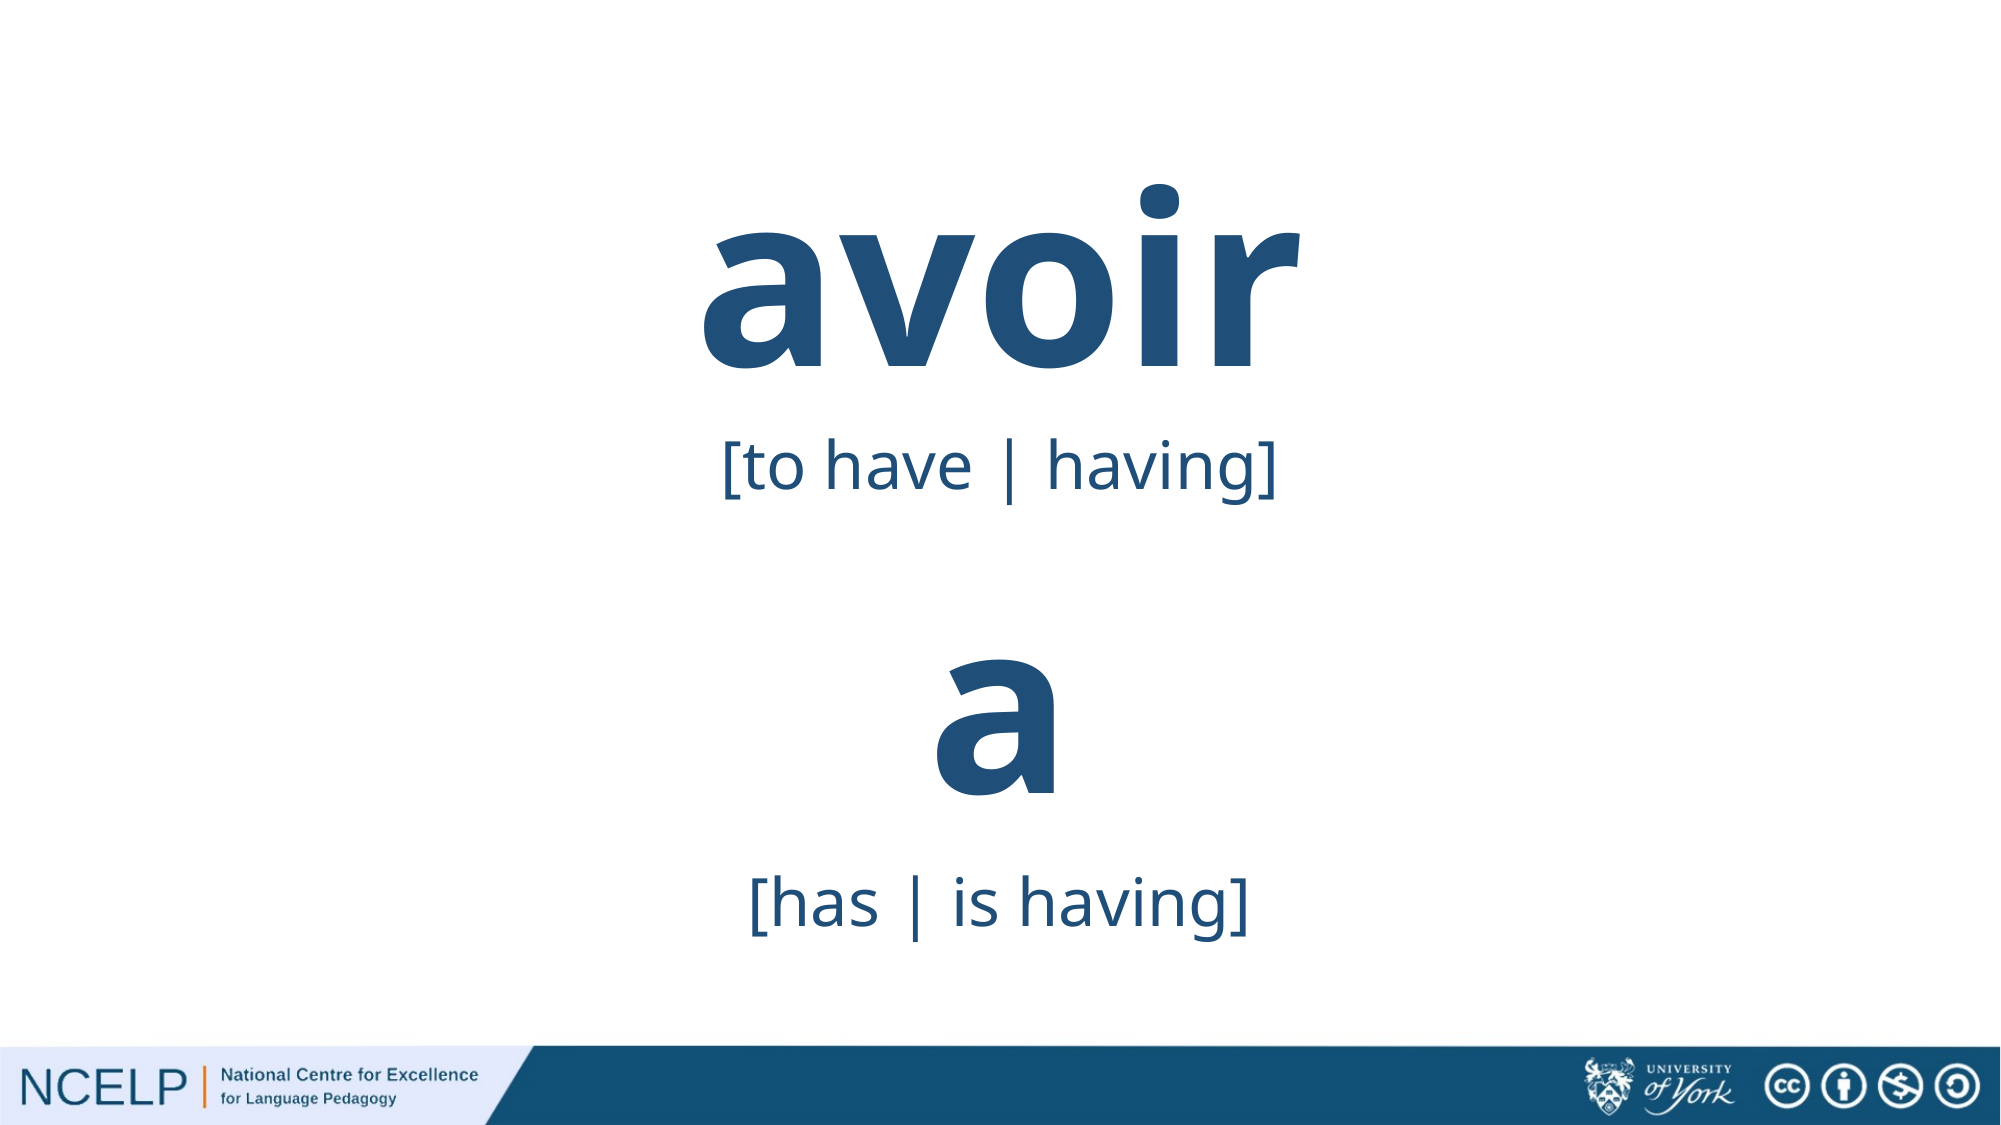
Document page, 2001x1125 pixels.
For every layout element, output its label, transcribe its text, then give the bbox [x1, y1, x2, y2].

text_box [has | is having] [0, 852, 2000, 949]
title avoir [0, 161, 2000, 380]
text_box a [0, 546, 2000, 852]
picture [0, 0, 2001, 1125]
text_box [to have | having] [0, 415, 2000, 512]
